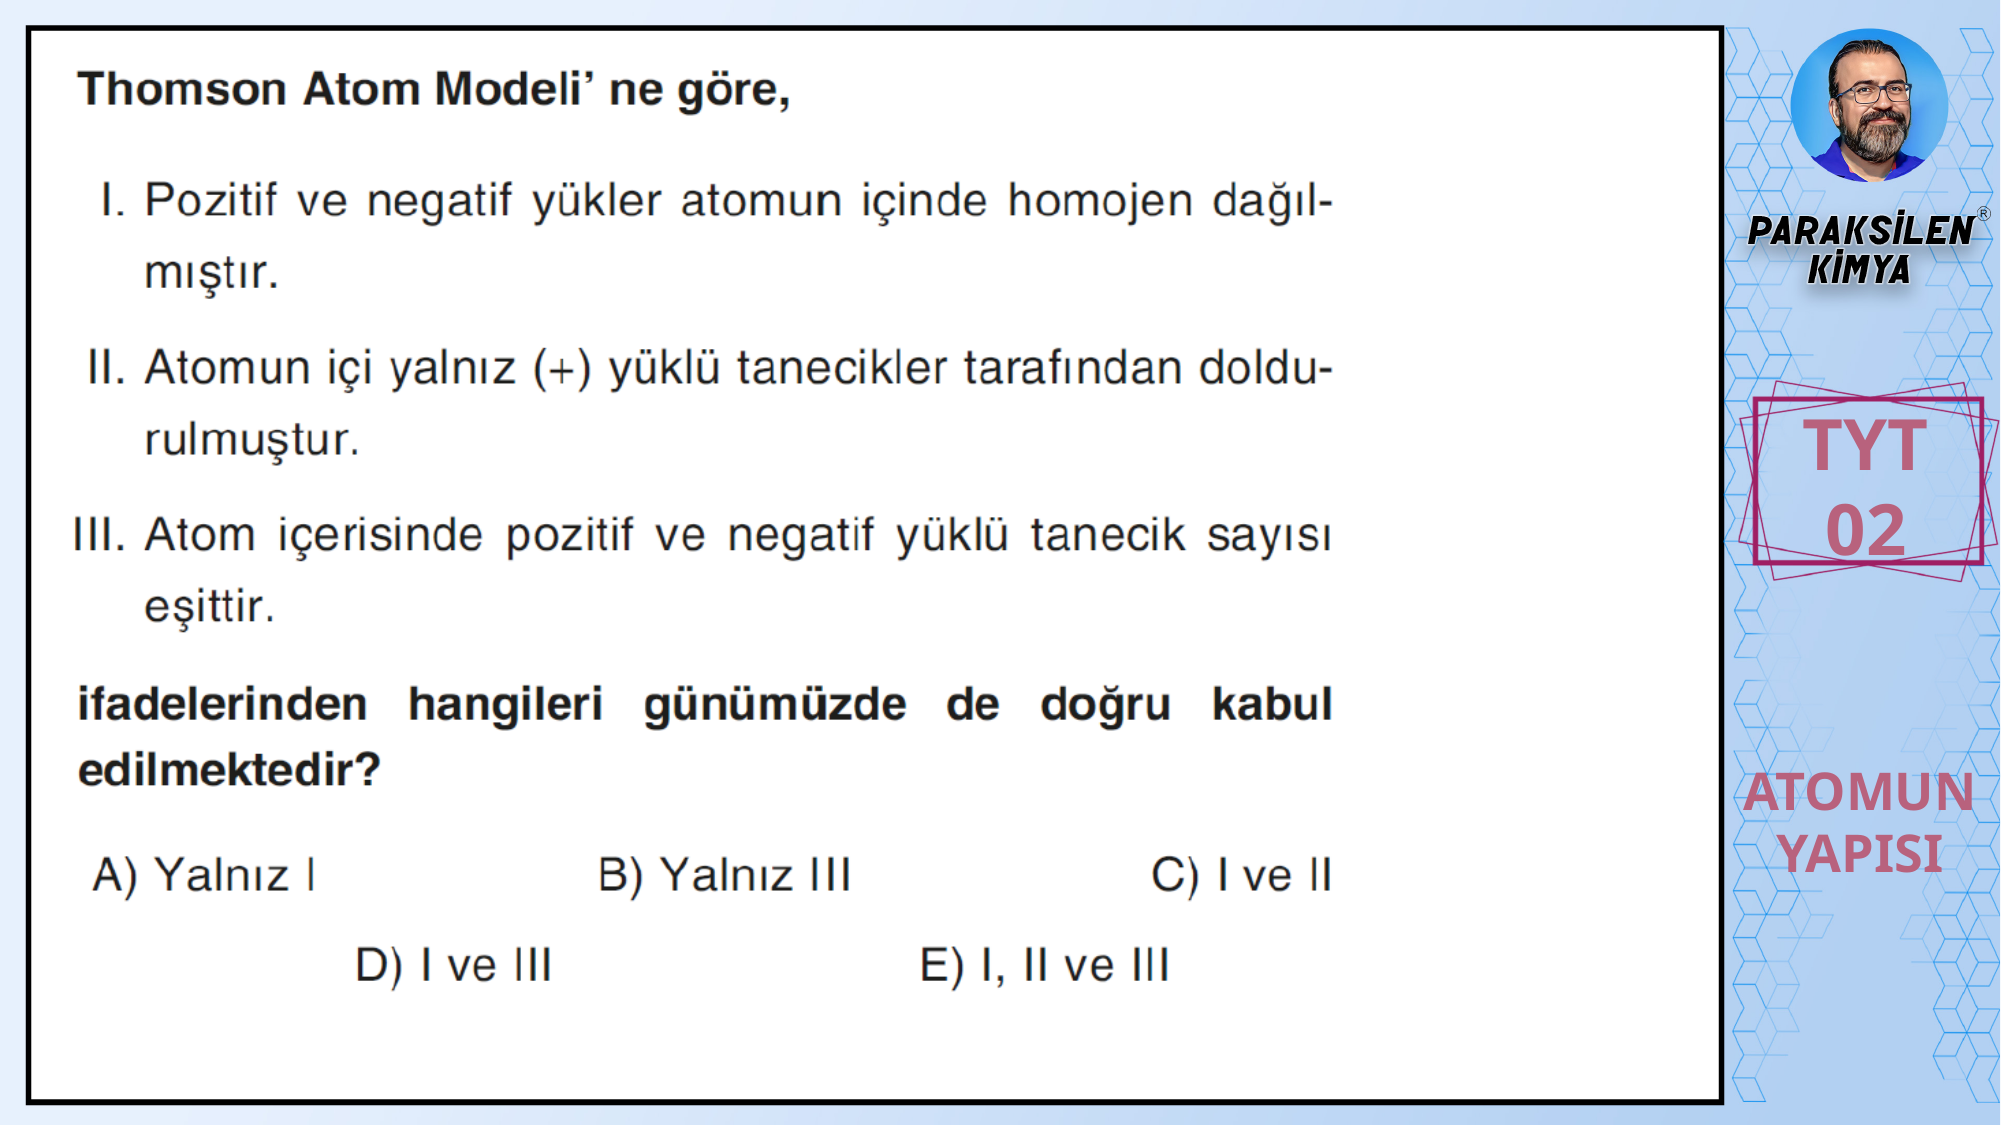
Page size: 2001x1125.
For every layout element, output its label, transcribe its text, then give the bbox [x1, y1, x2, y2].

text_box ATOMUN YAPISI [1719, 750, 2000, 891]
text_box TYT 02 [1755, 392, 1977, 577]
picture [0, 0, 2001, 1125]
